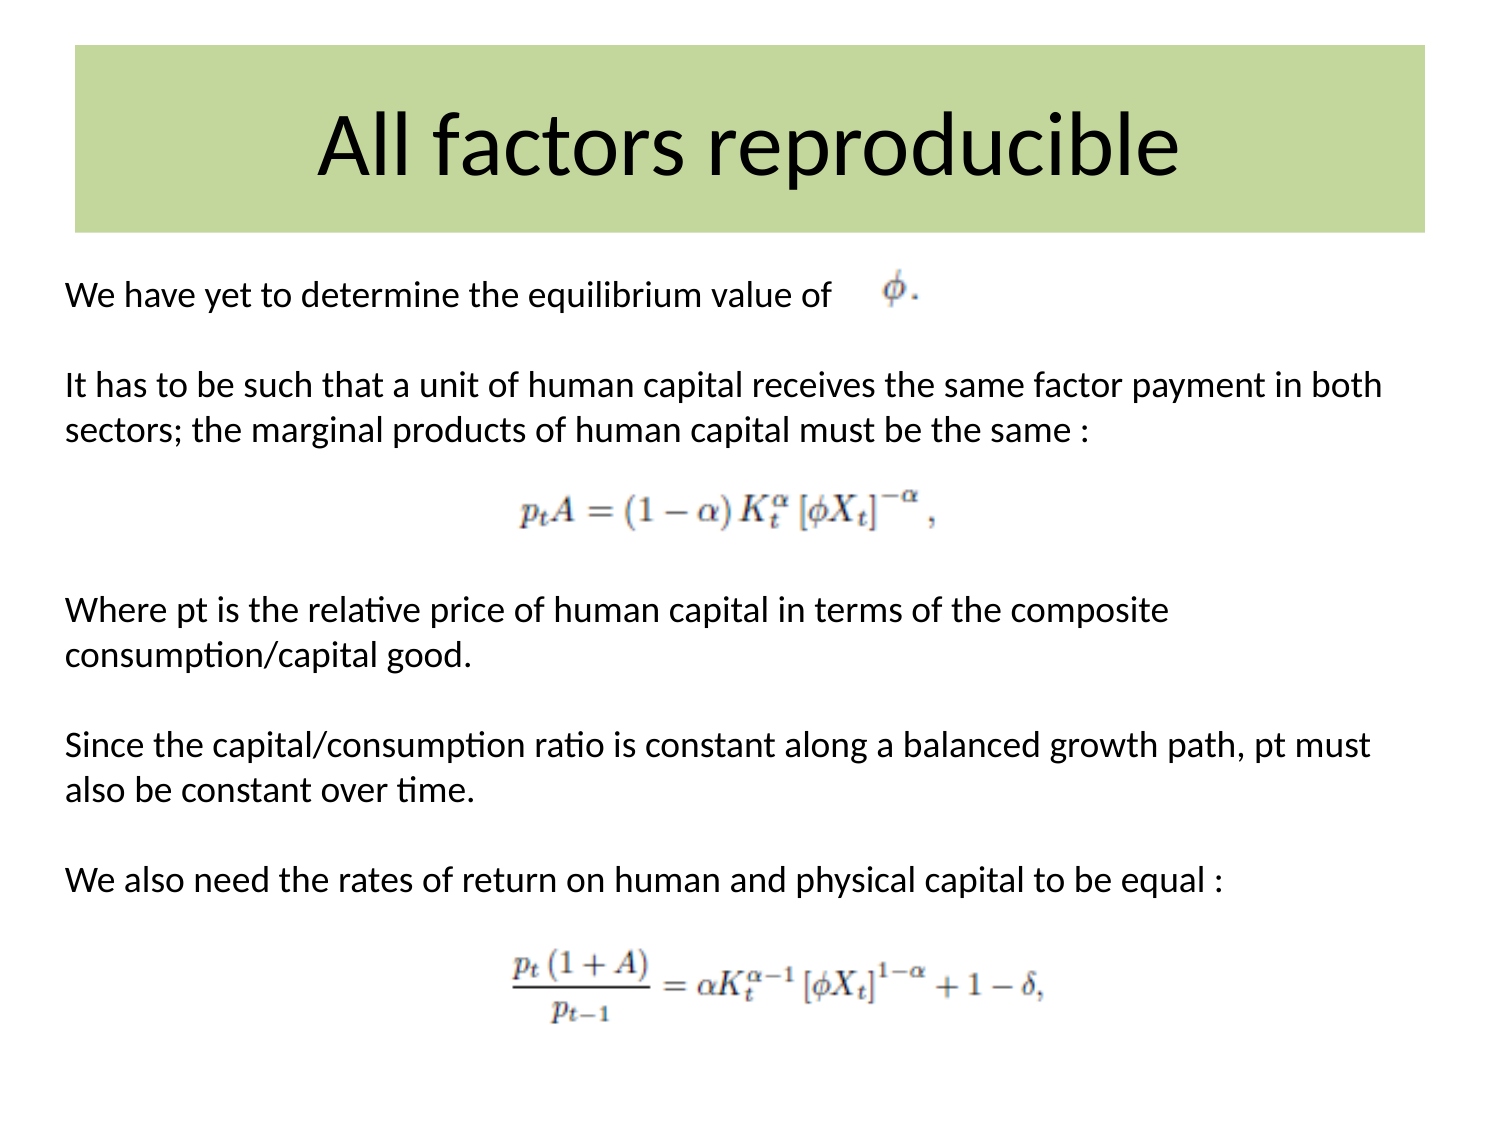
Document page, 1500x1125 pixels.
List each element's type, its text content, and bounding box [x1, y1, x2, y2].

picture [474, 912, 1107, 1046]
title All factors reproducible [74, 44, 1426, 233]
text_box We have yet to determine the equilibrium value of I It has to be such that a unit of human capital receives the same factor payment in both sectors; the marginal products of human capital must be the same : Where pt is the relative price of human capital in terms of the composite consumption/capital good. Since the capital/consumption ratio is constant along a balanced growth path, pt must also be constant over time. We also need the rates of return on human and physical capital to be equal : [49, 262, 1400, 1088]
picture [487, 464, 1051, 571]
picture [874, 262, 964, 328]
